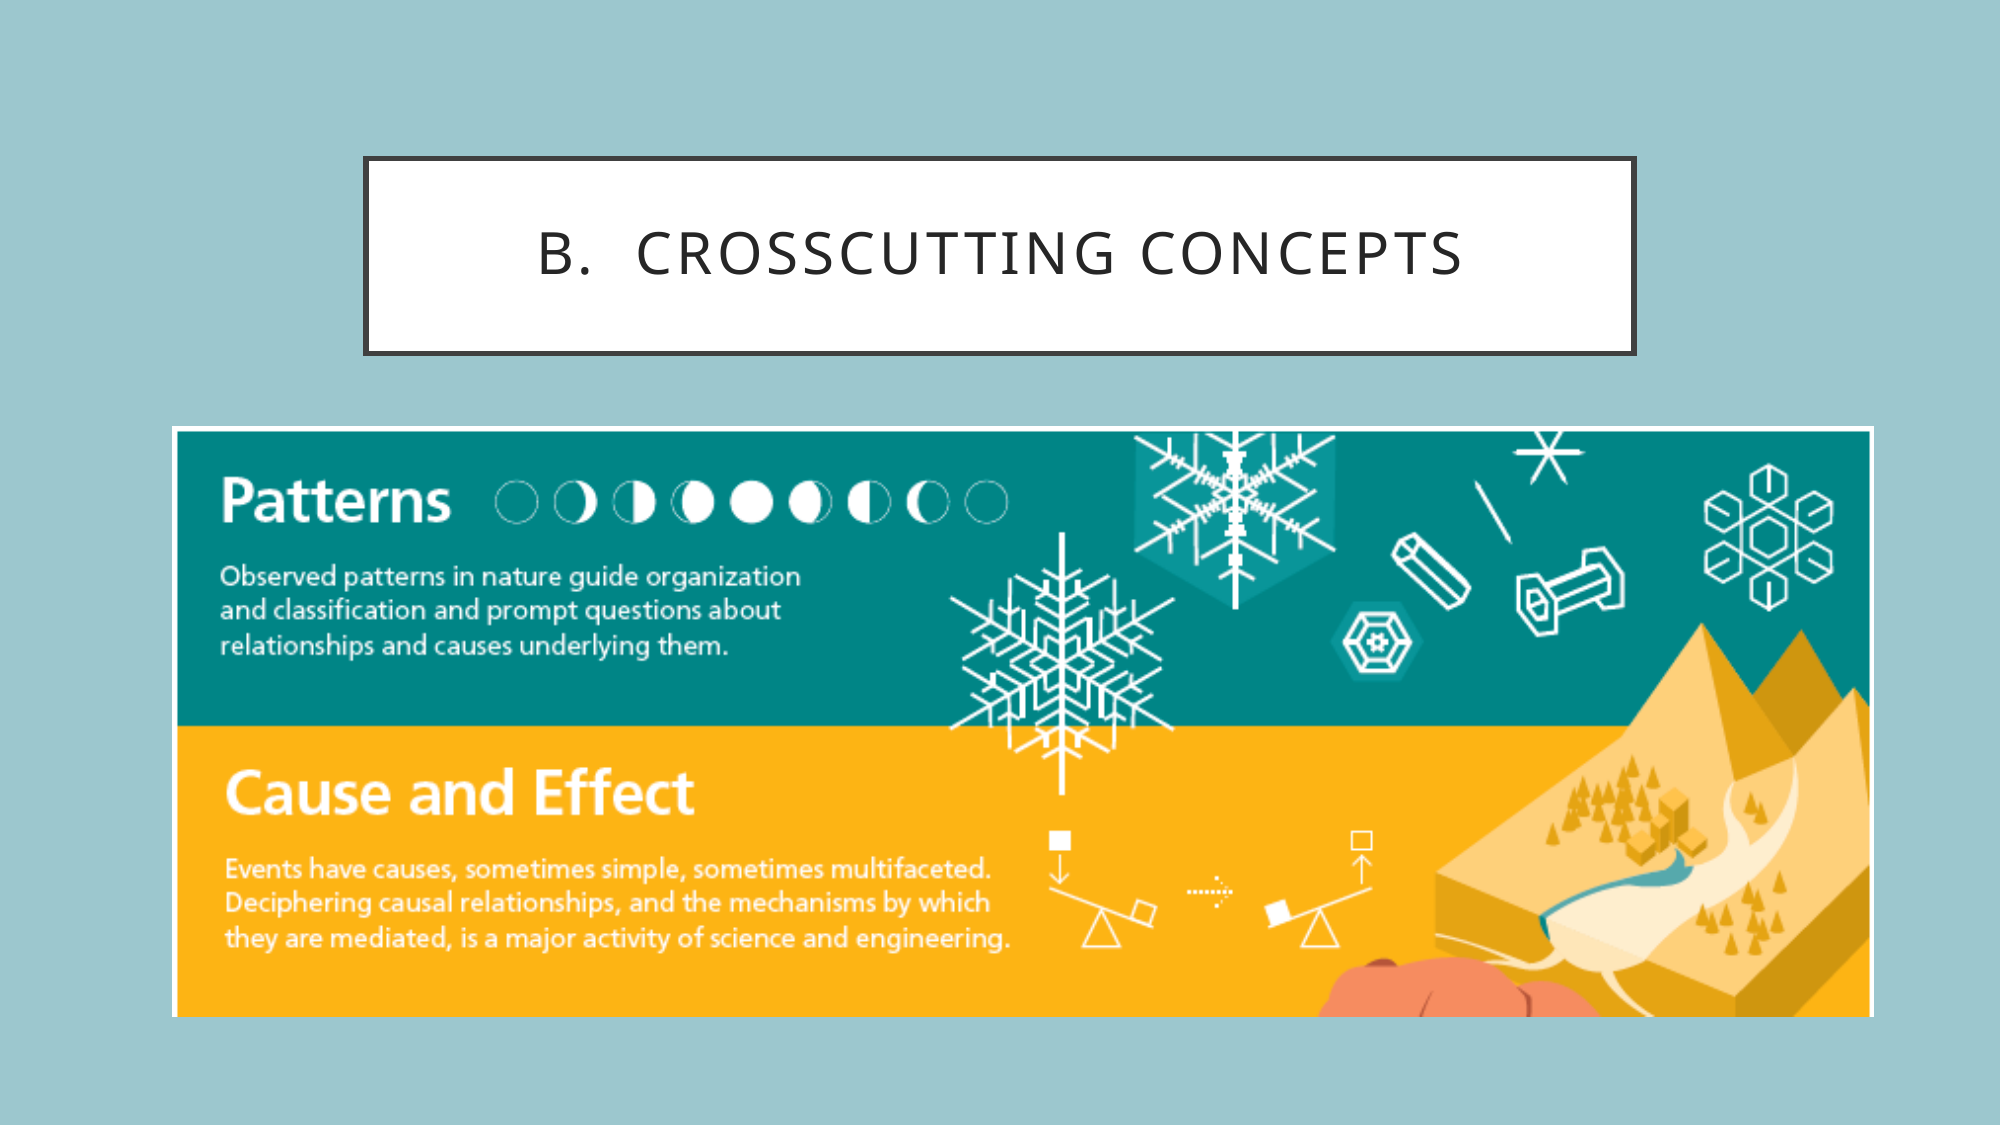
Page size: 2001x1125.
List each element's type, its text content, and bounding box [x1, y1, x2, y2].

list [172, 426, 1874, 1017]
title B. Crosscutting concepts [363, 156, 1637, 356]
